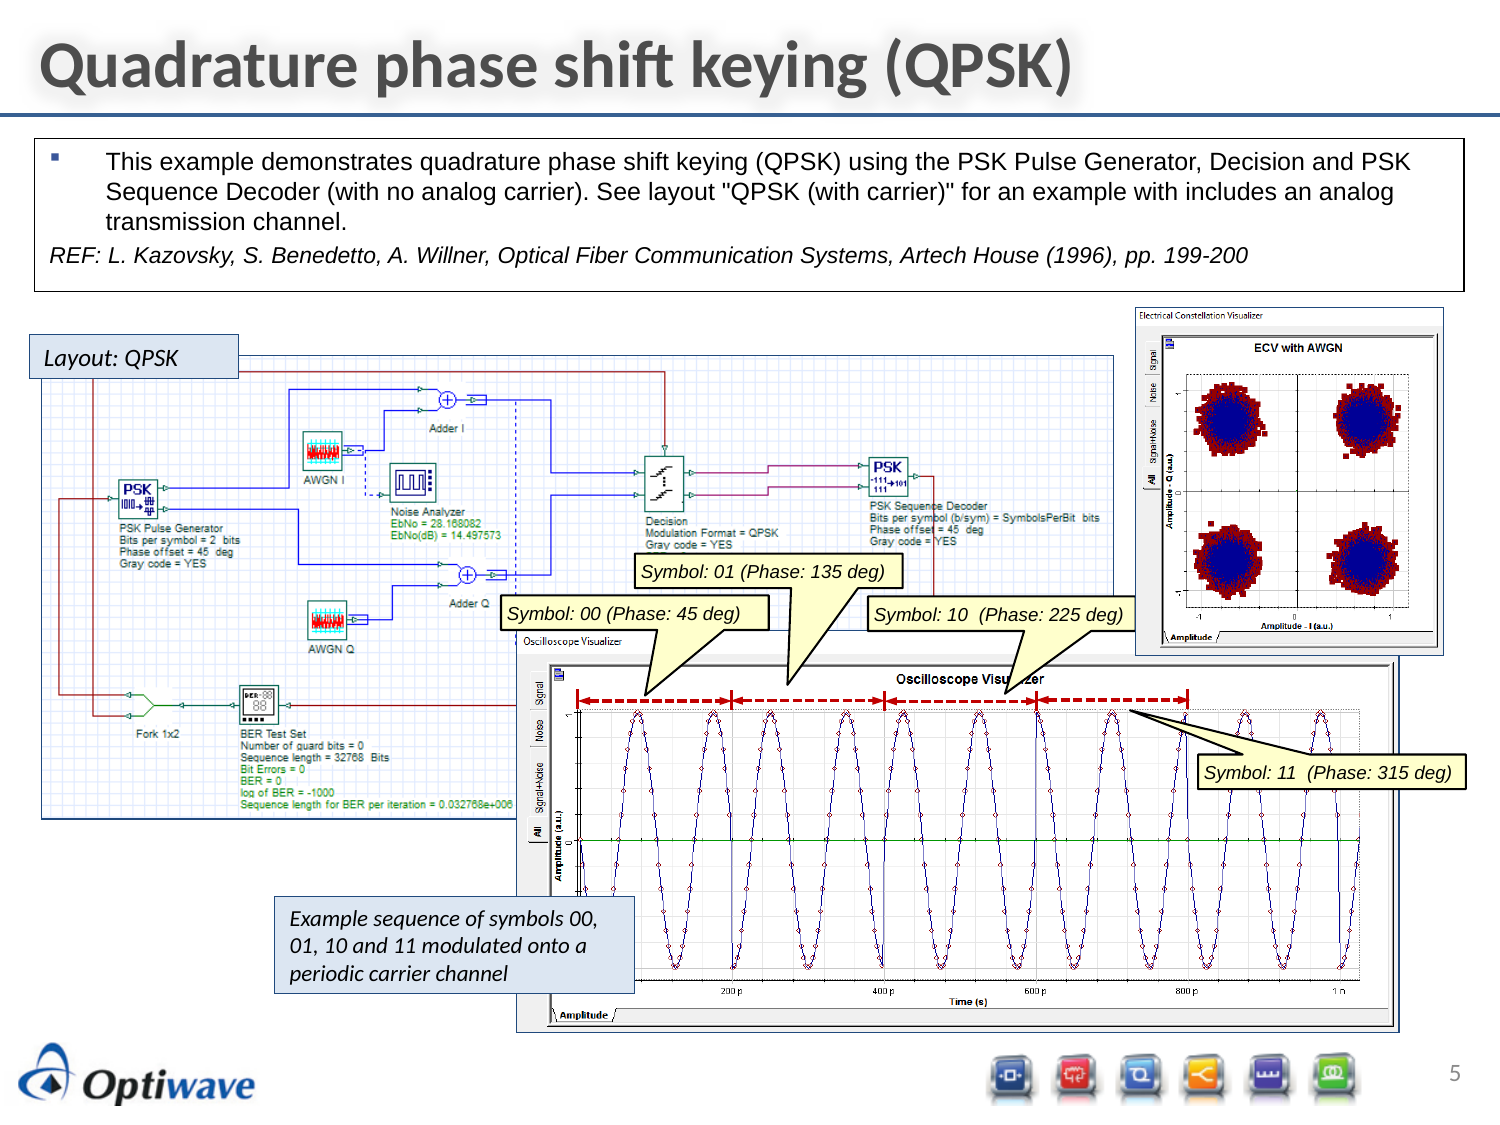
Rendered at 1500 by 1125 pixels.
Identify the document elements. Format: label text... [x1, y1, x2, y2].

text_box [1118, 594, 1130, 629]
slide_number 5 [1367, 1041, 1477, 1102]
text_box Quadrature phase shift keying (QPSK) [24, 7, 1336, 113]
picture [41, 308, 1444, 1033]
text_box Layout: QPSK [29, 334, 239, 379]
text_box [4, 1041, 1365, 1107]
text_box This example demonstrates quadrature phase shift keying (QPSK) using the PSK Pulse Generator, Decision and PSK Sequence Decoder (with no analog carrier). See layout "QPSK (with carrier)" for an example with includes an analog transmission channel. REF: L. Kazovsky, S. Benedetto, A. Willner, Optical Fiber Communication Systems, Artech House (1996), pp. 199-200 [34, 138, 1465, 292]
text_box Symbol: 11 (Phase: 315 deg) [1403, 752, 1468, 792]
text_box Example sequence of symbols 00, 01, 10 and 11 modulated onto a periodic carrier channel [274, 896, 511, 994]
